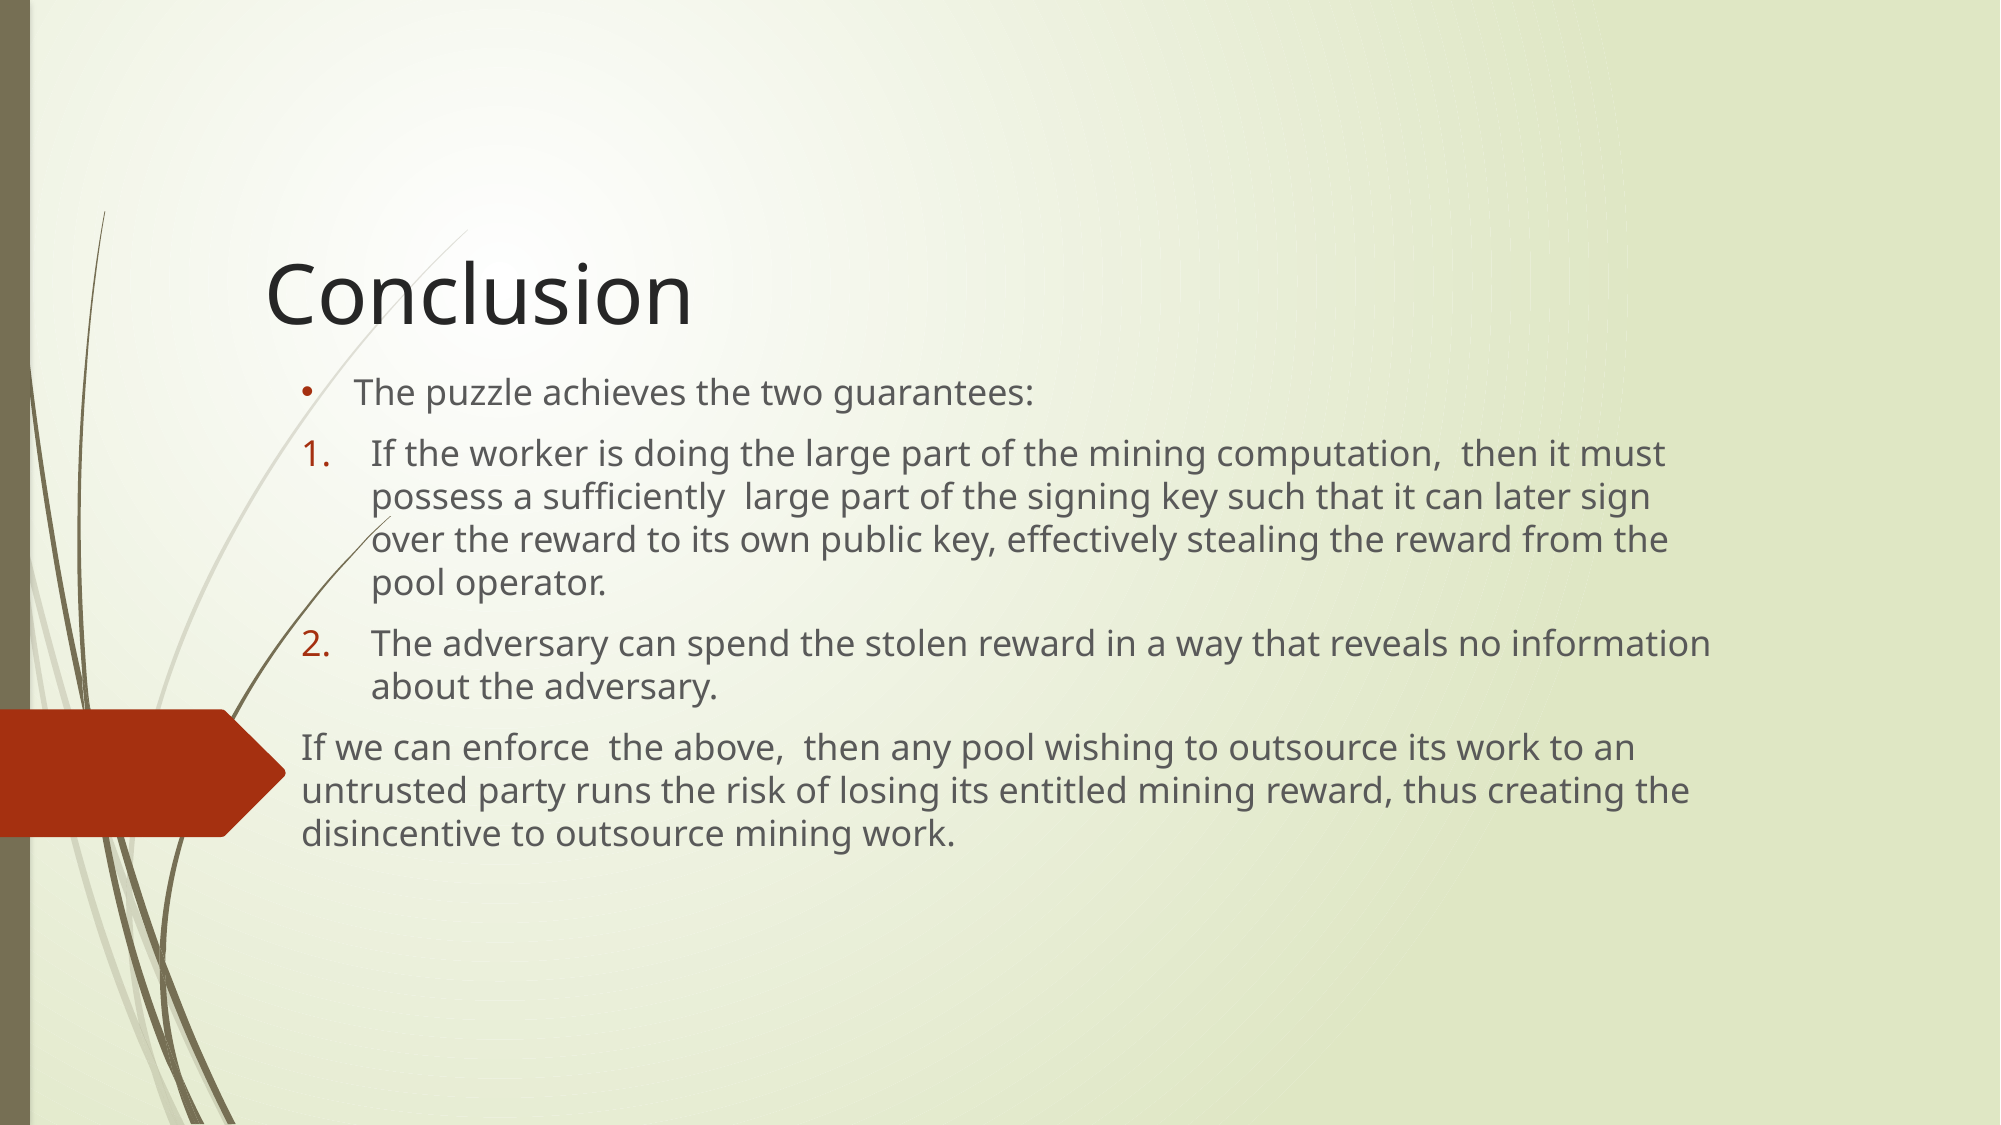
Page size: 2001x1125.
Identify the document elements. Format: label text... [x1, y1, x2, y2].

subtitle The puzzle achieves the two guarantees: If the worker is doing the large part of the mining computation, then it must possess a sufficiently large part of the signing key such that it can later sign over the reward to its own public key, effectively stealing the reward from the pool operator. The adversary can spend the stolen reward in a way that reveals no information about the adversary. If we can enforce the above, then any pool wishing to outsource its work to an untrusted party runs the risk of losing its entitled mining reward, thus creating the disincentive to outsource mining work. [286, 362, 1750, 863]
title Conclusion [249, 184, 1750, 349]
